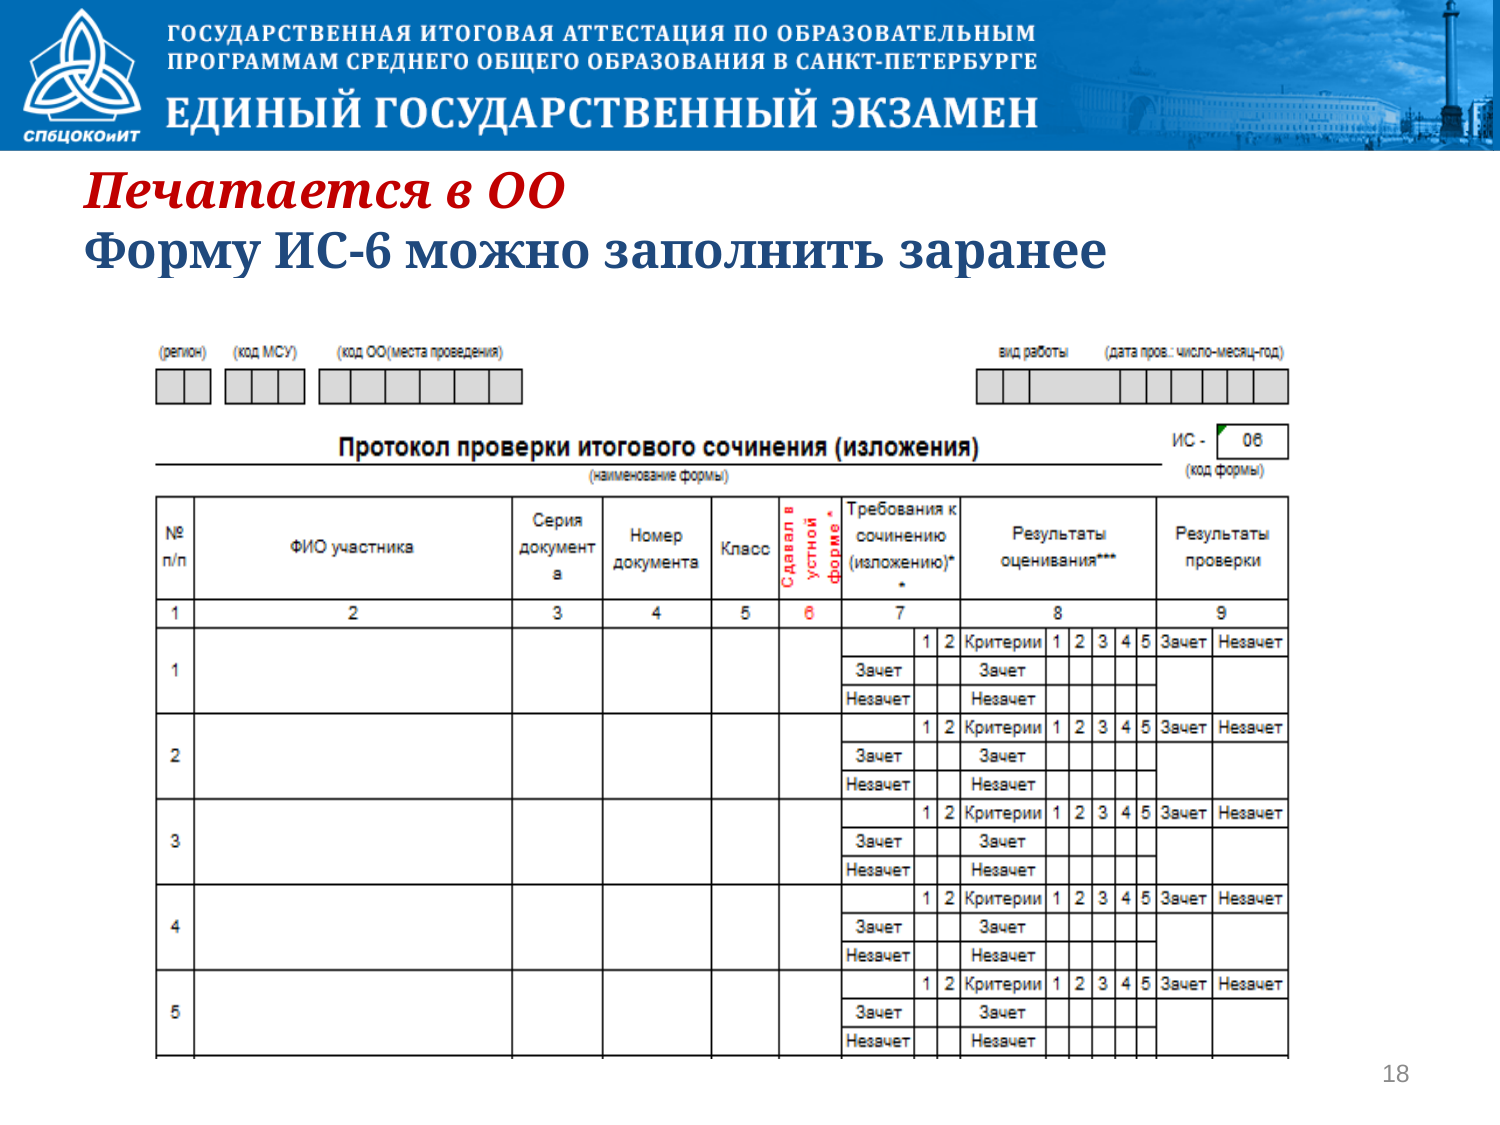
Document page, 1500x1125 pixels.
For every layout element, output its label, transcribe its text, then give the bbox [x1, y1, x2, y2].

slide_number 18 [1074, 1042, 1425, 1103]
title Печатается в ОО Форму ИС-6 можно заполнить заранее [68, 172, 1420, 265]
picture [0, 0, 1500, 1125]
